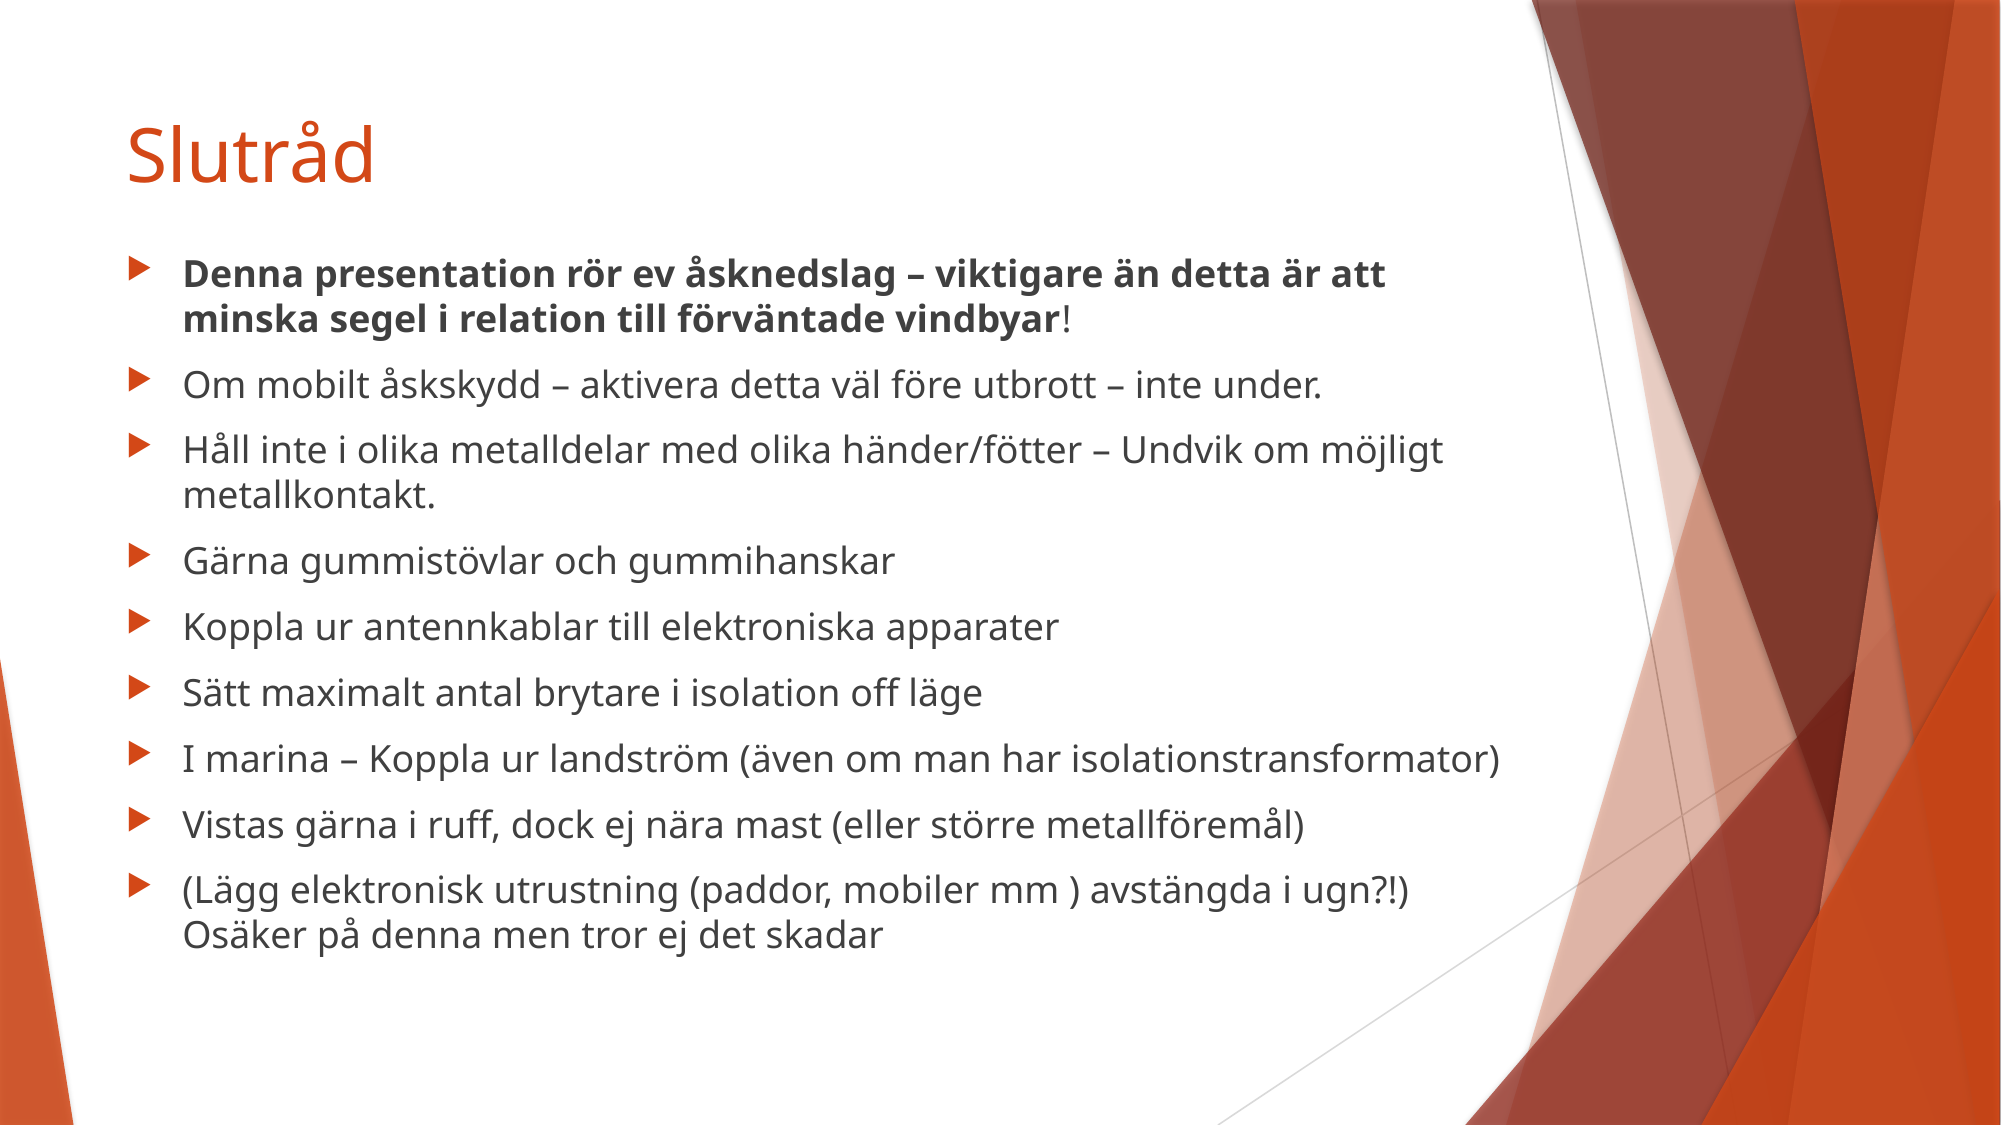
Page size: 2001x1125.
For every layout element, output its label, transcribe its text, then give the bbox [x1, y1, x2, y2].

title Slutråd [111, 99, 1522, 242]
list Denna presentation rör ev åsknedslag – viktigare än detta är att minska segel i relation till förväntade vindbyar! Om mobilt åskskydd – aktivera detta väl före utbrott – inte under. Håll inte i olika metalldelar med olika händer/fötter – Undvik om möjligt metallkontakt. Gärna gummistövlar och gummihanskar Koppla ur antennkablar till elektroniska apparater Sätt maximalt antal brytare i isolation off läge I marina – Koppla ur landström (även om man har isolationstransformator) Vistas gärna i ruff, dock ej nära mast (eller större metallföremål) (Lägg elektronisk utrustning (paddor, mobiler mm ) avstängda i ugn?!) Osäker på denna men tror ej det skadar [111, 242, 1522, 992]
